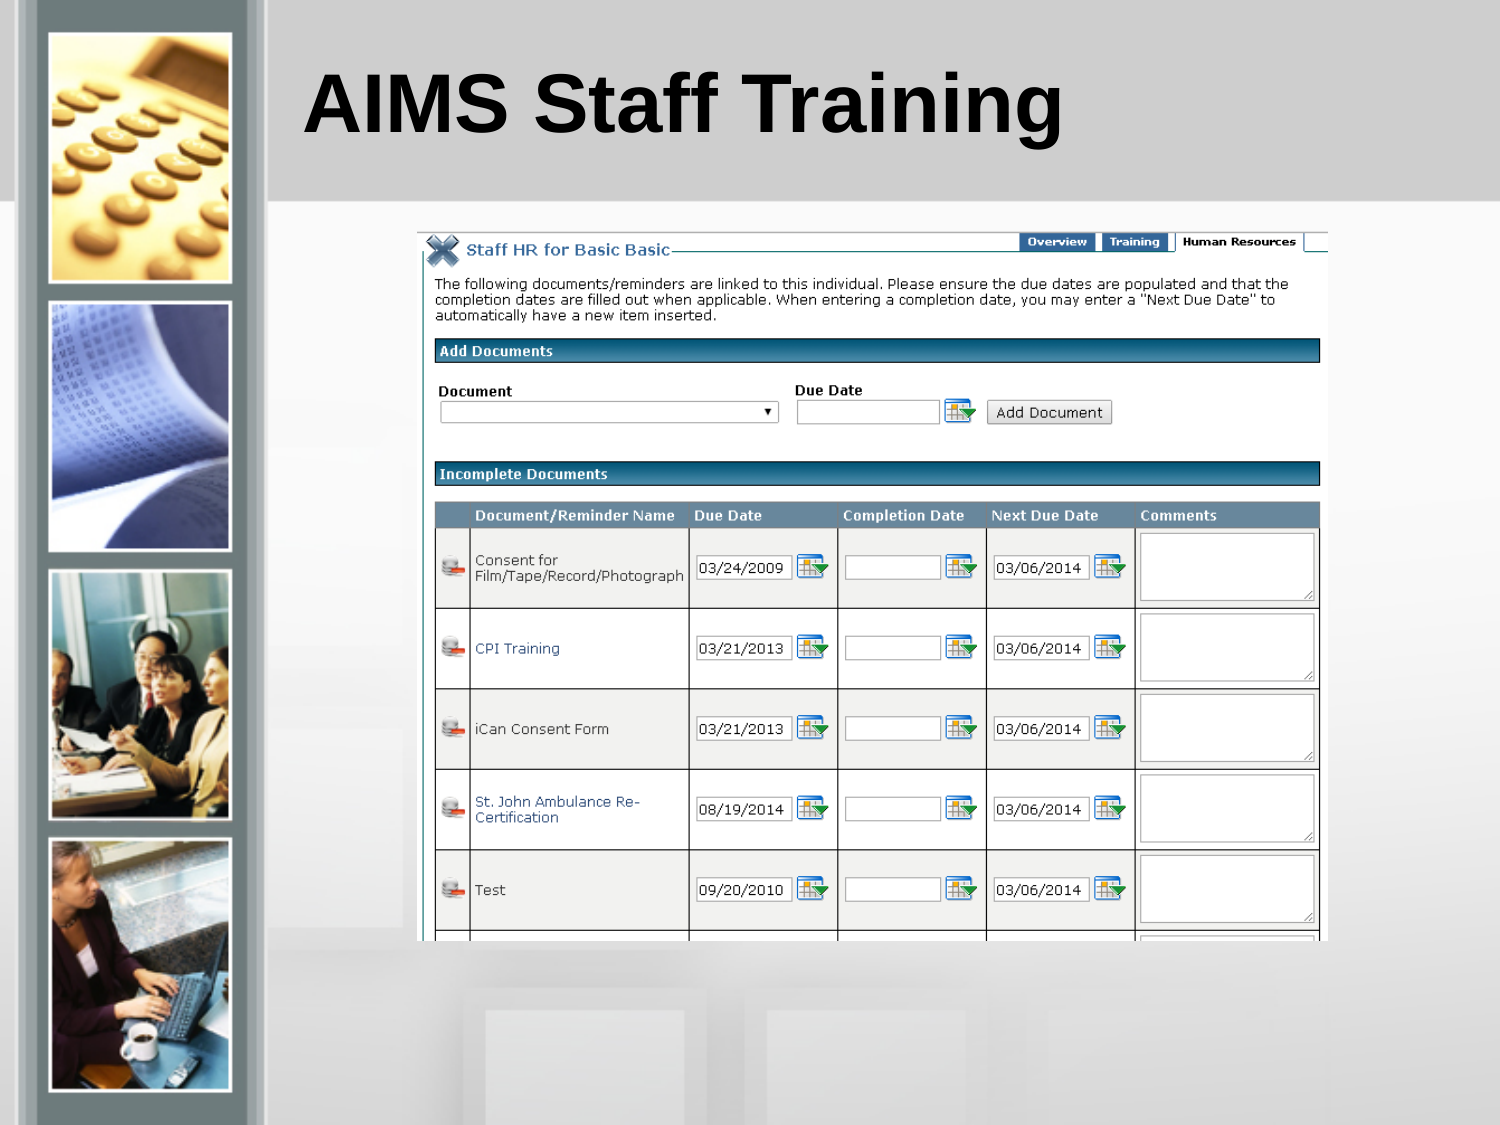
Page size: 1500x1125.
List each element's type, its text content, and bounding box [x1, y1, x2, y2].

list [287, 237, 1475, 1075]
title AIMS Staff Training [287, 5, 1475, 193]
picture [0, 0, 1500, 1125]
